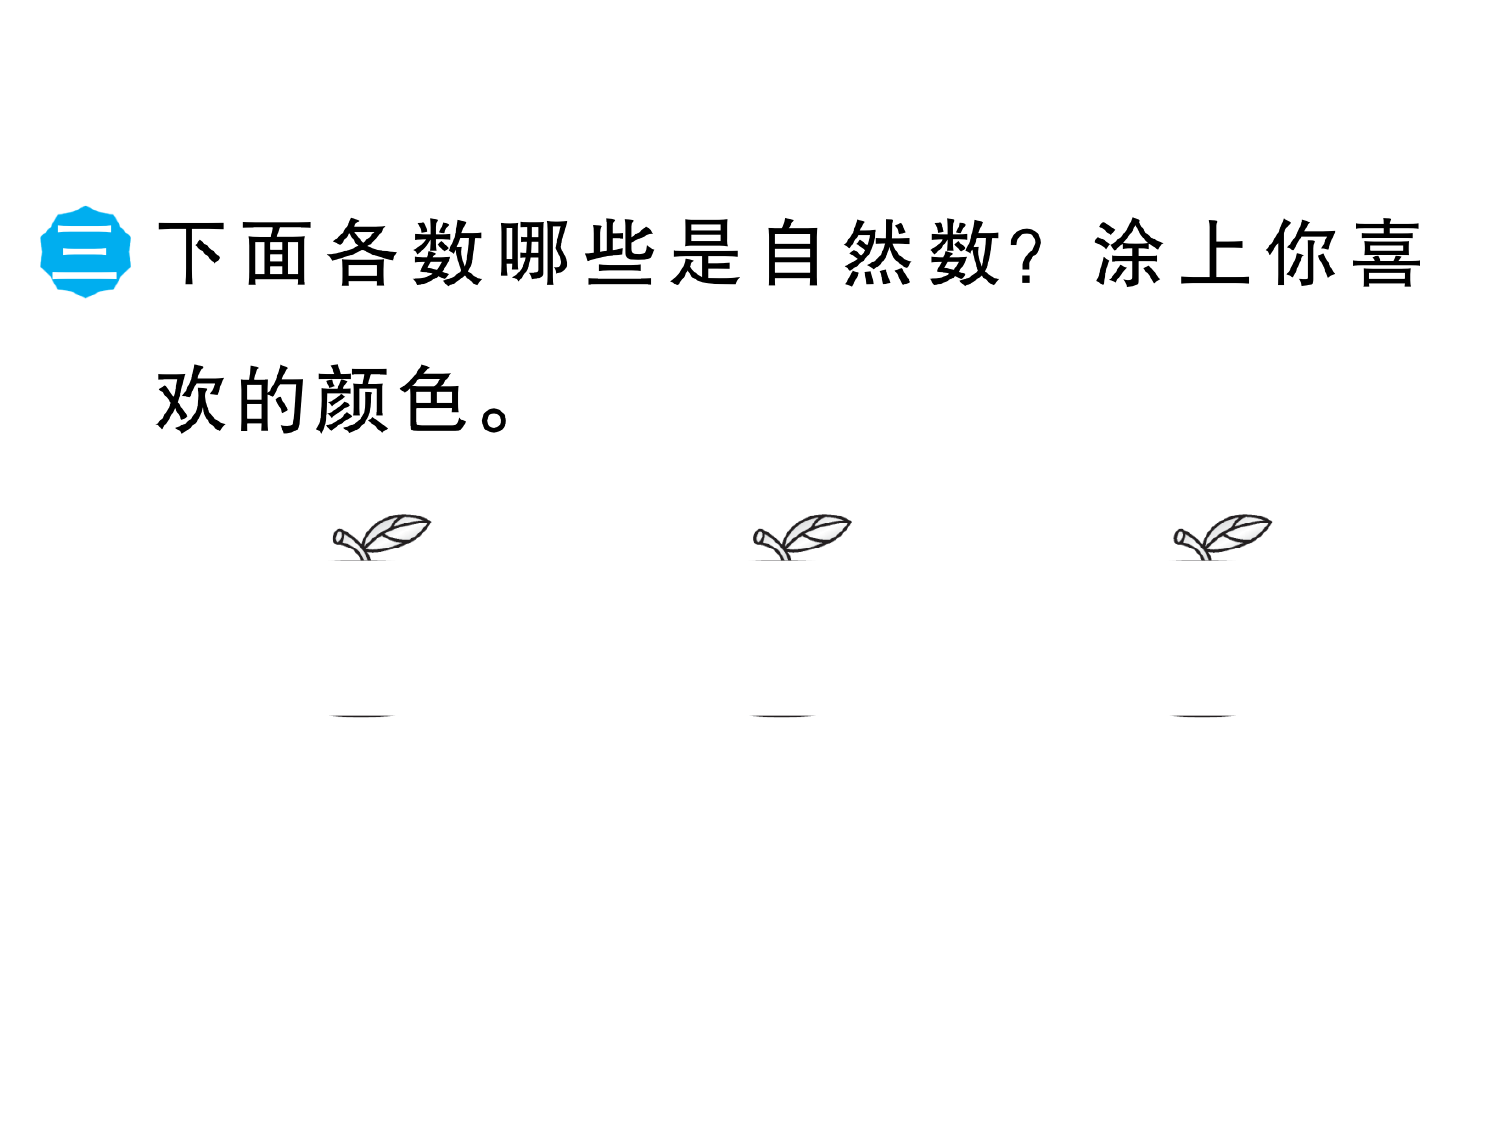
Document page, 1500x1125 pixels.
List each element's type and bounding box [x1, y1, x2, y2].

picture [35, 177, 1453, 746]
